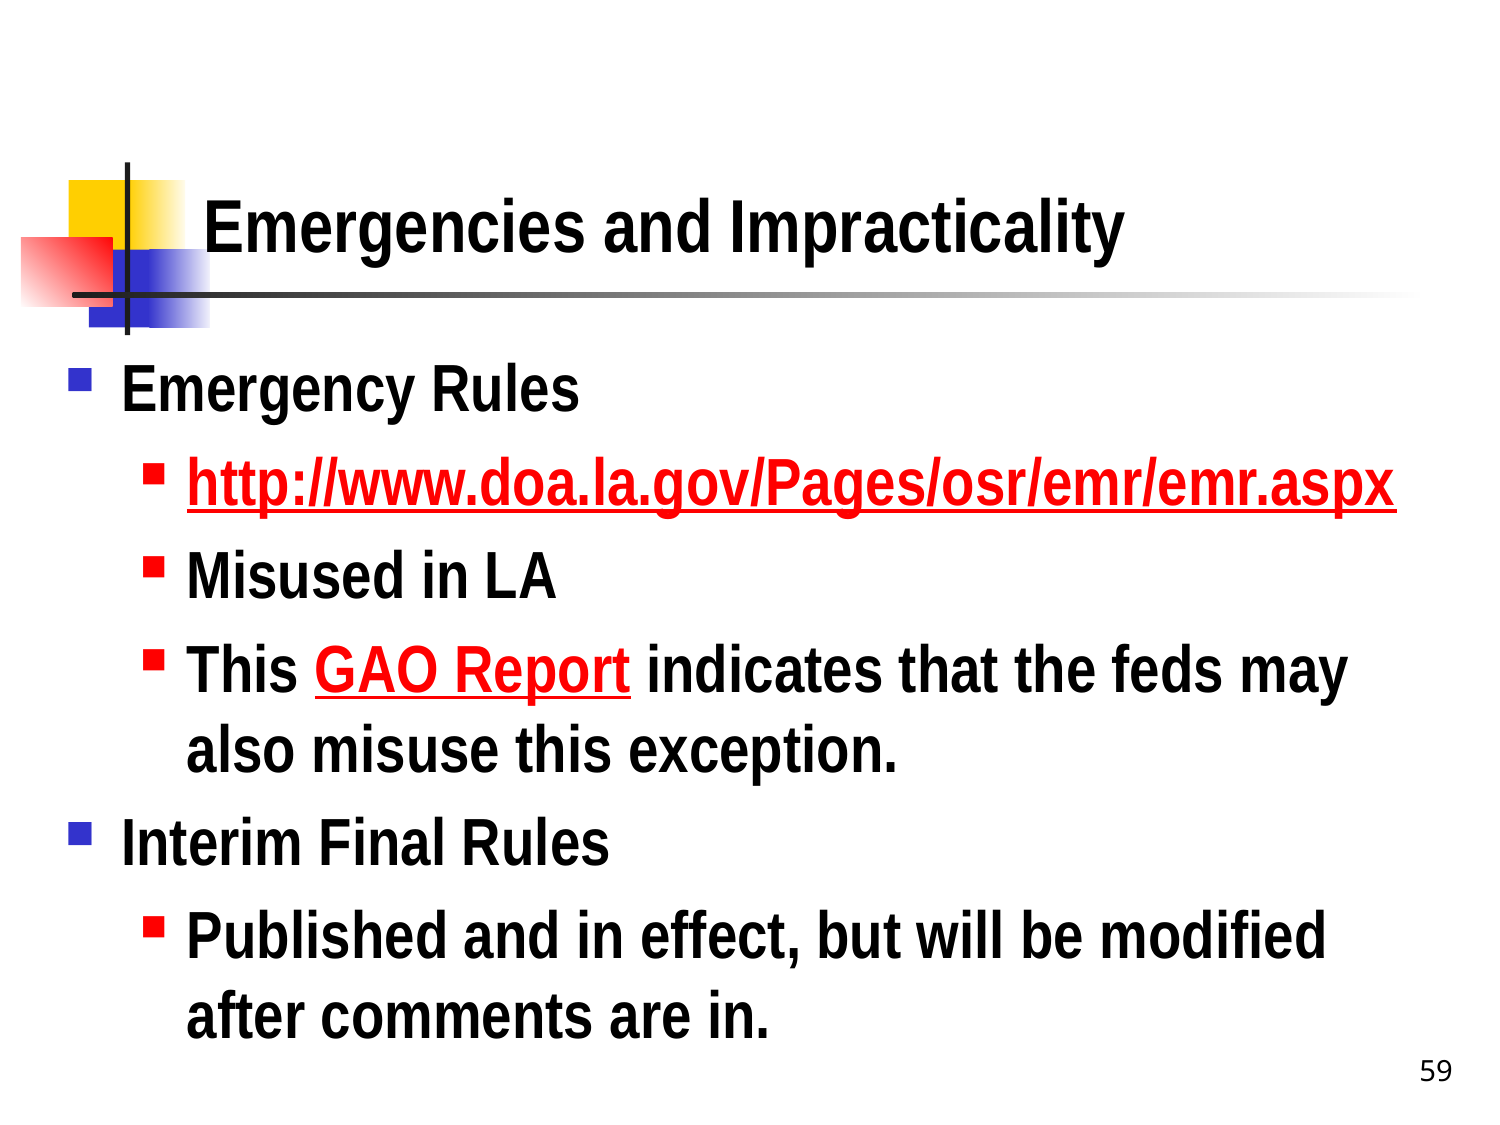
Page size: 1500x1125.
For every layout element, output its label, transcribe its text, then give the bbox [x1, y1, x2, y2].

slide_number 59 [1155, 1024, 1468, 1100]
list Emergency Rules http://www.doa.la.gov/Pages/osr/emr/emr.aspx Misused in LA This GAO Report indicates that the feds may also misuse this exception. Interim Final Rules Published and in effect, but will be modified after comments are in. [50, 337, 1450, 1075]
title Emergencies and Impracticality [188, 35, 1468, 275]
